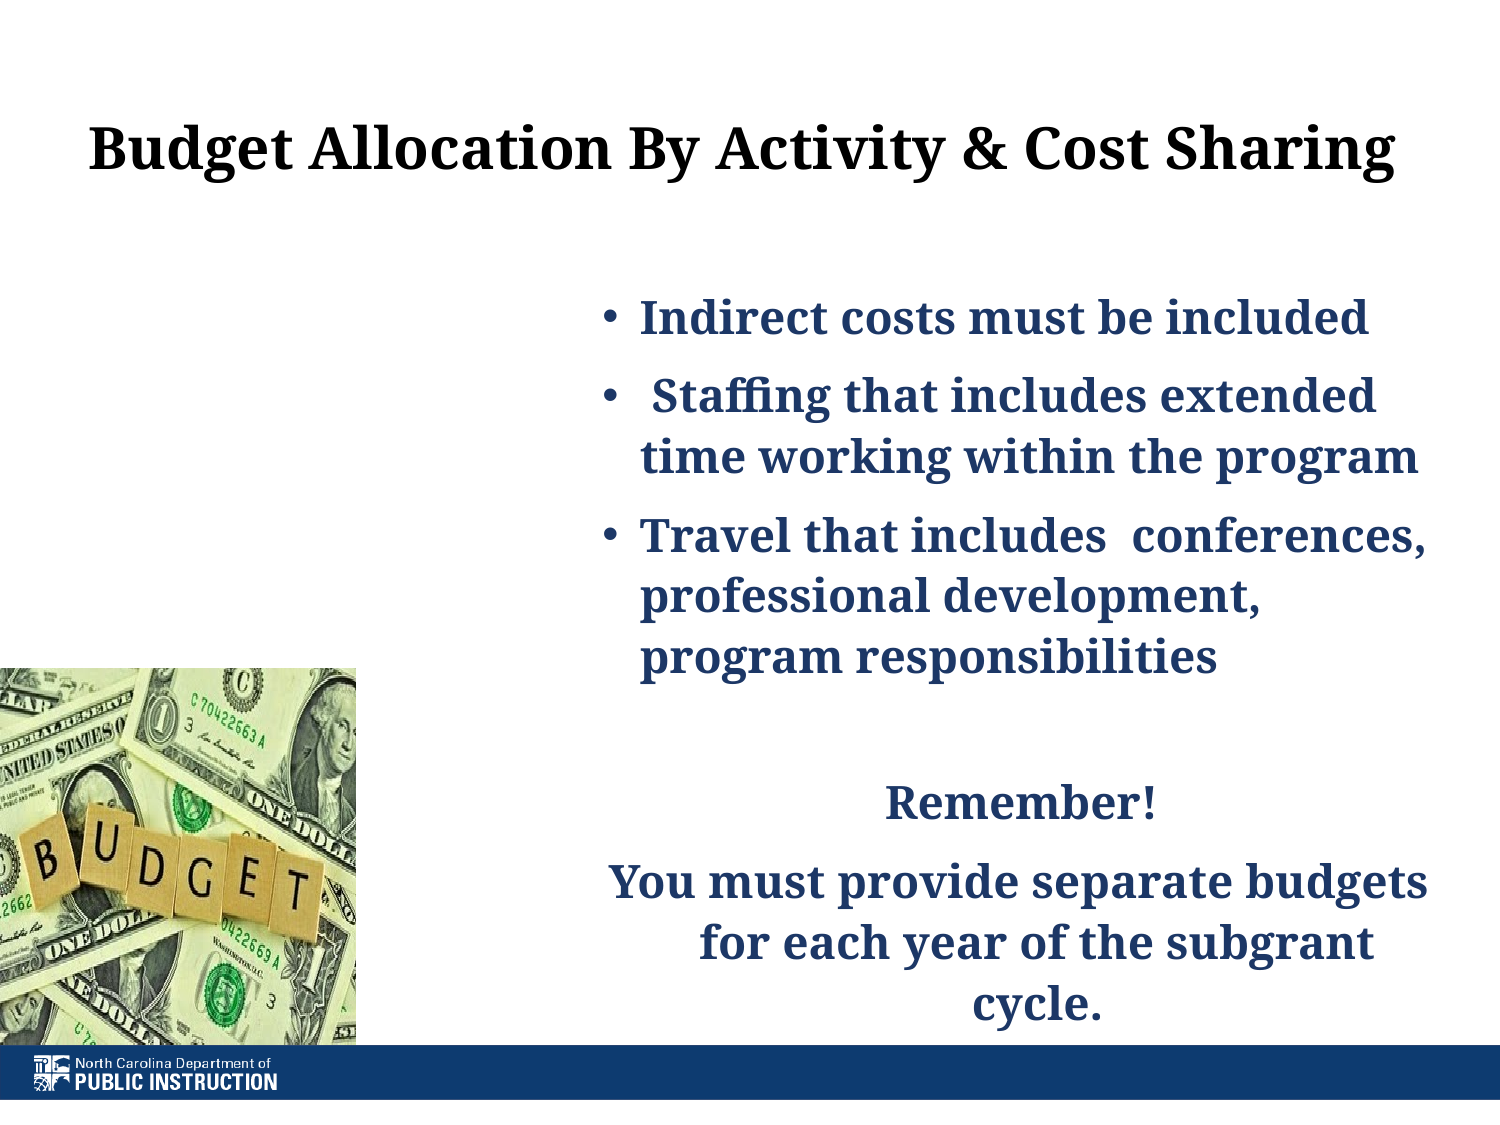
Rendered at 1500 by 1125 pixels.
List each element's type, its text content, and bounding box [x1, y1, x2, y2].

picture [0, 0, 1500, 1125]
title Budget Allocation By Activity & Cost Sharing [50, 38, 1450, 200]
list Indirect costs must be included Staffing that includes extended time working within the program Travel that includes conferences, professional development, program responsibilities Remember! You must provide separate budgets for each year of the subgrant cycle. [587, 275, 1450, 1063]
